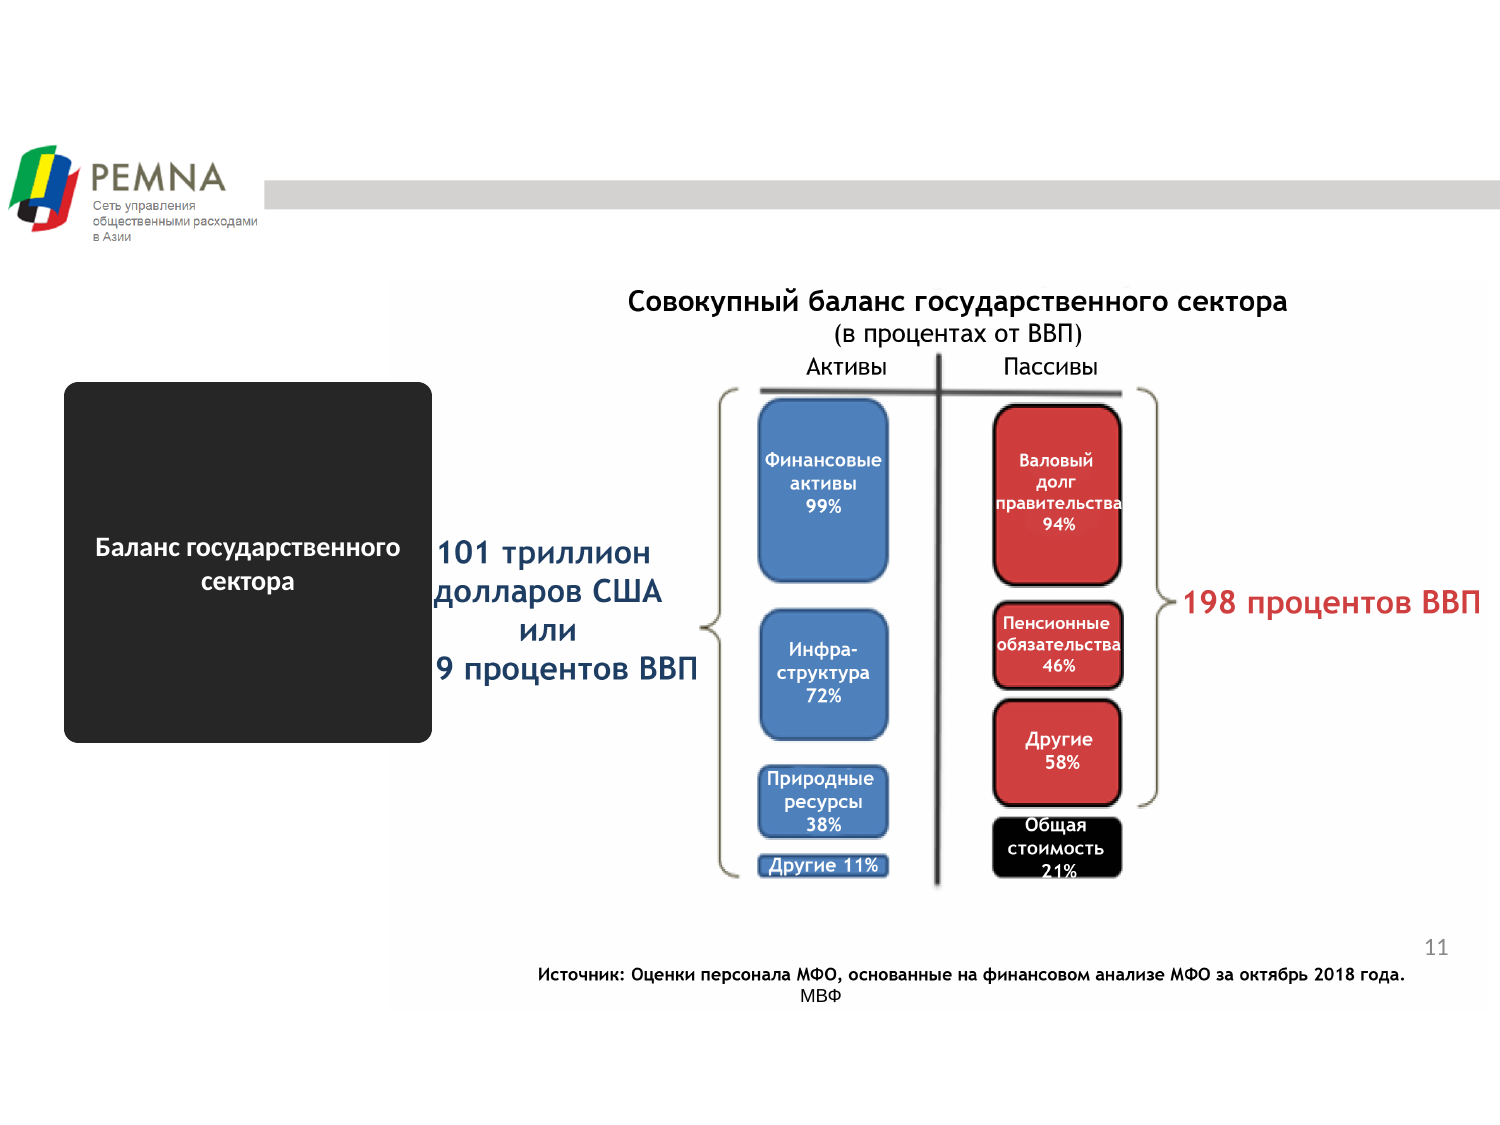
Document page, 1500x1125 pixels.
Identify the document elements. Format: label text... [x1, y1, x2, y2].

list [387, 277, 1490, 1012]
picture [0, 140, 265, 246]
title Баланс государственного сектора [78, 395, 387, 730]
